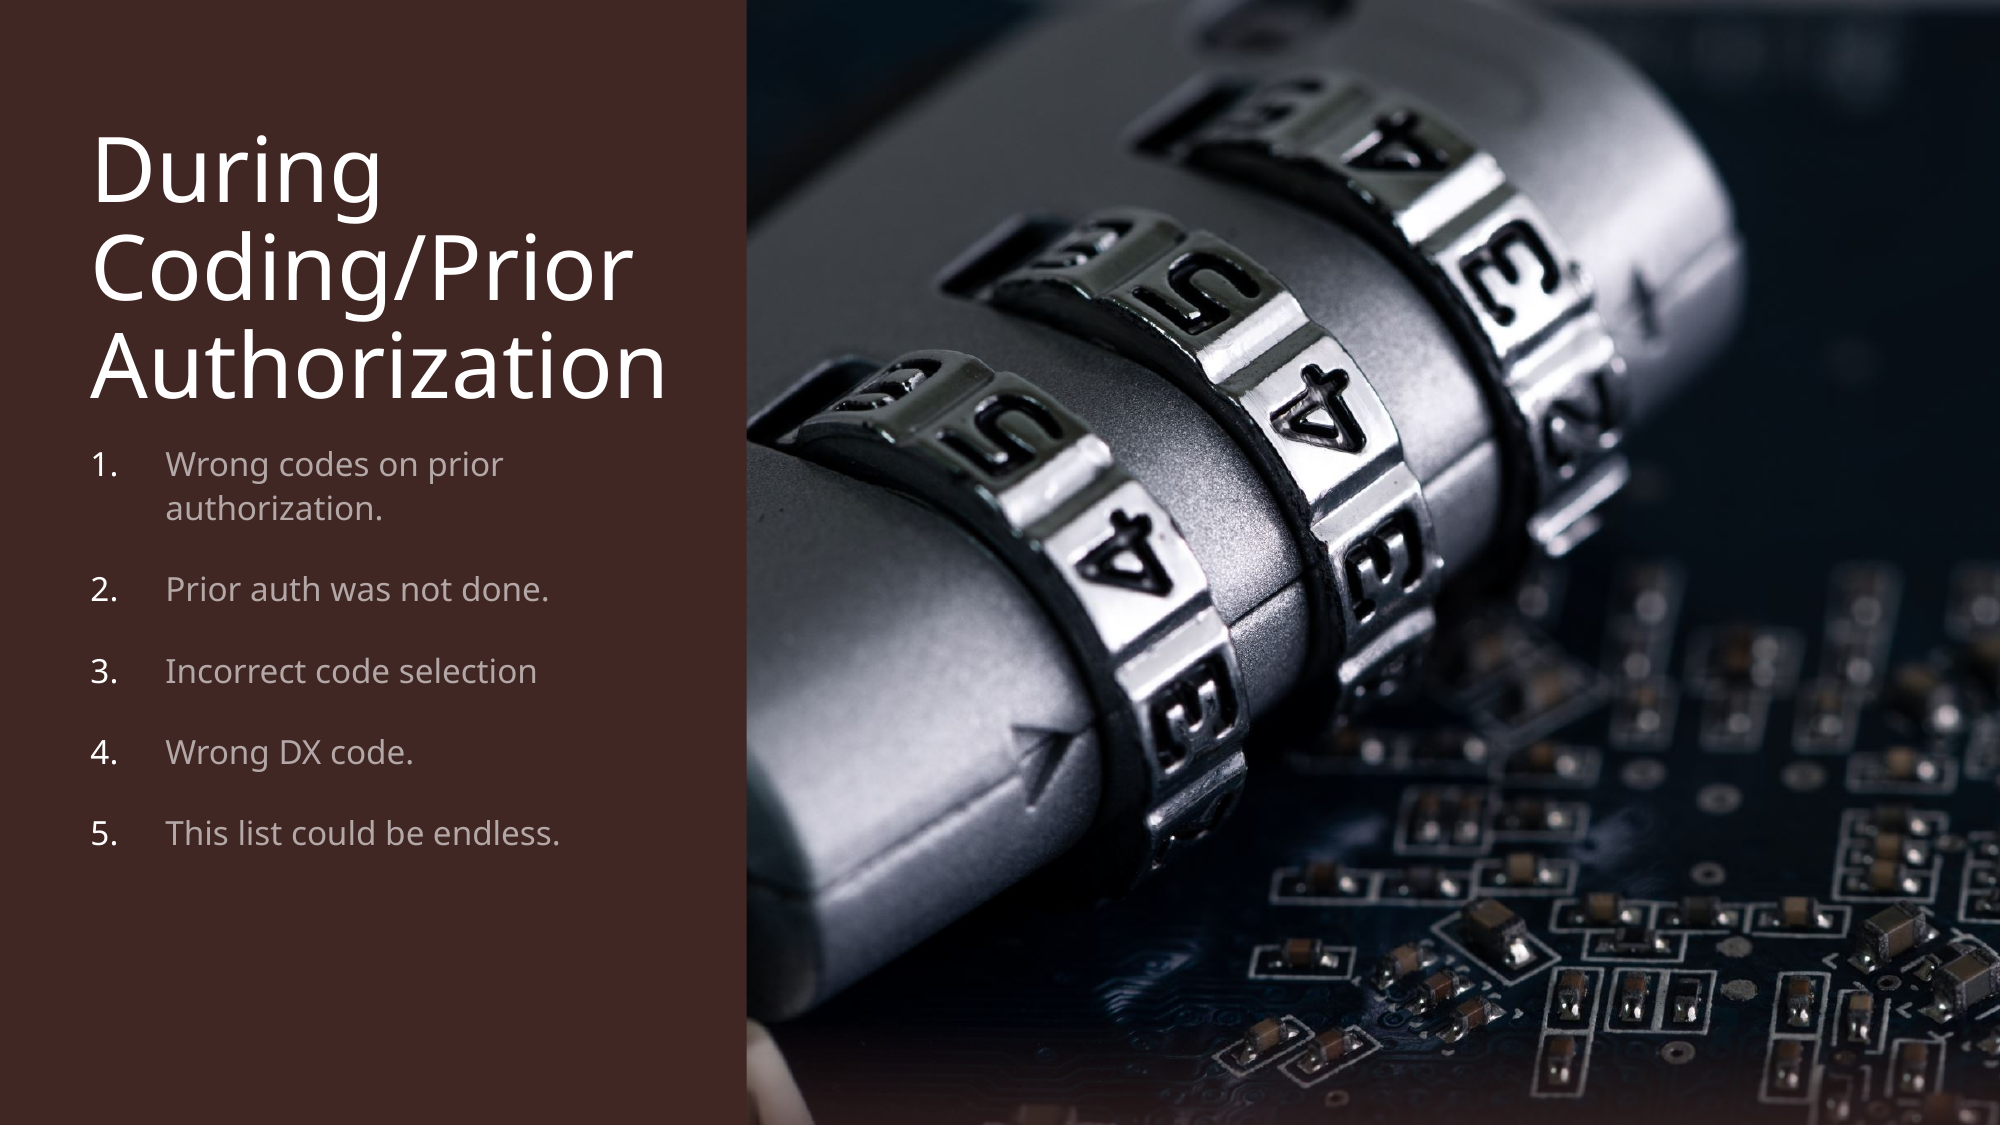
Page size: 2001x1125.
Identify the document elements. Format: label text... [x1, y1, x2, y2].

text_box [0, 0, 746, 1125]
picture [746, 0, 2000, 1125]
list Wrong codes on prior authorization. Prior auth was not done. Incorrect code selection Wrong DX code. This list could be endless. [90, 439, 676, 1000]
title During Coding/Prior Authorization [90, 90, 676, 418]
